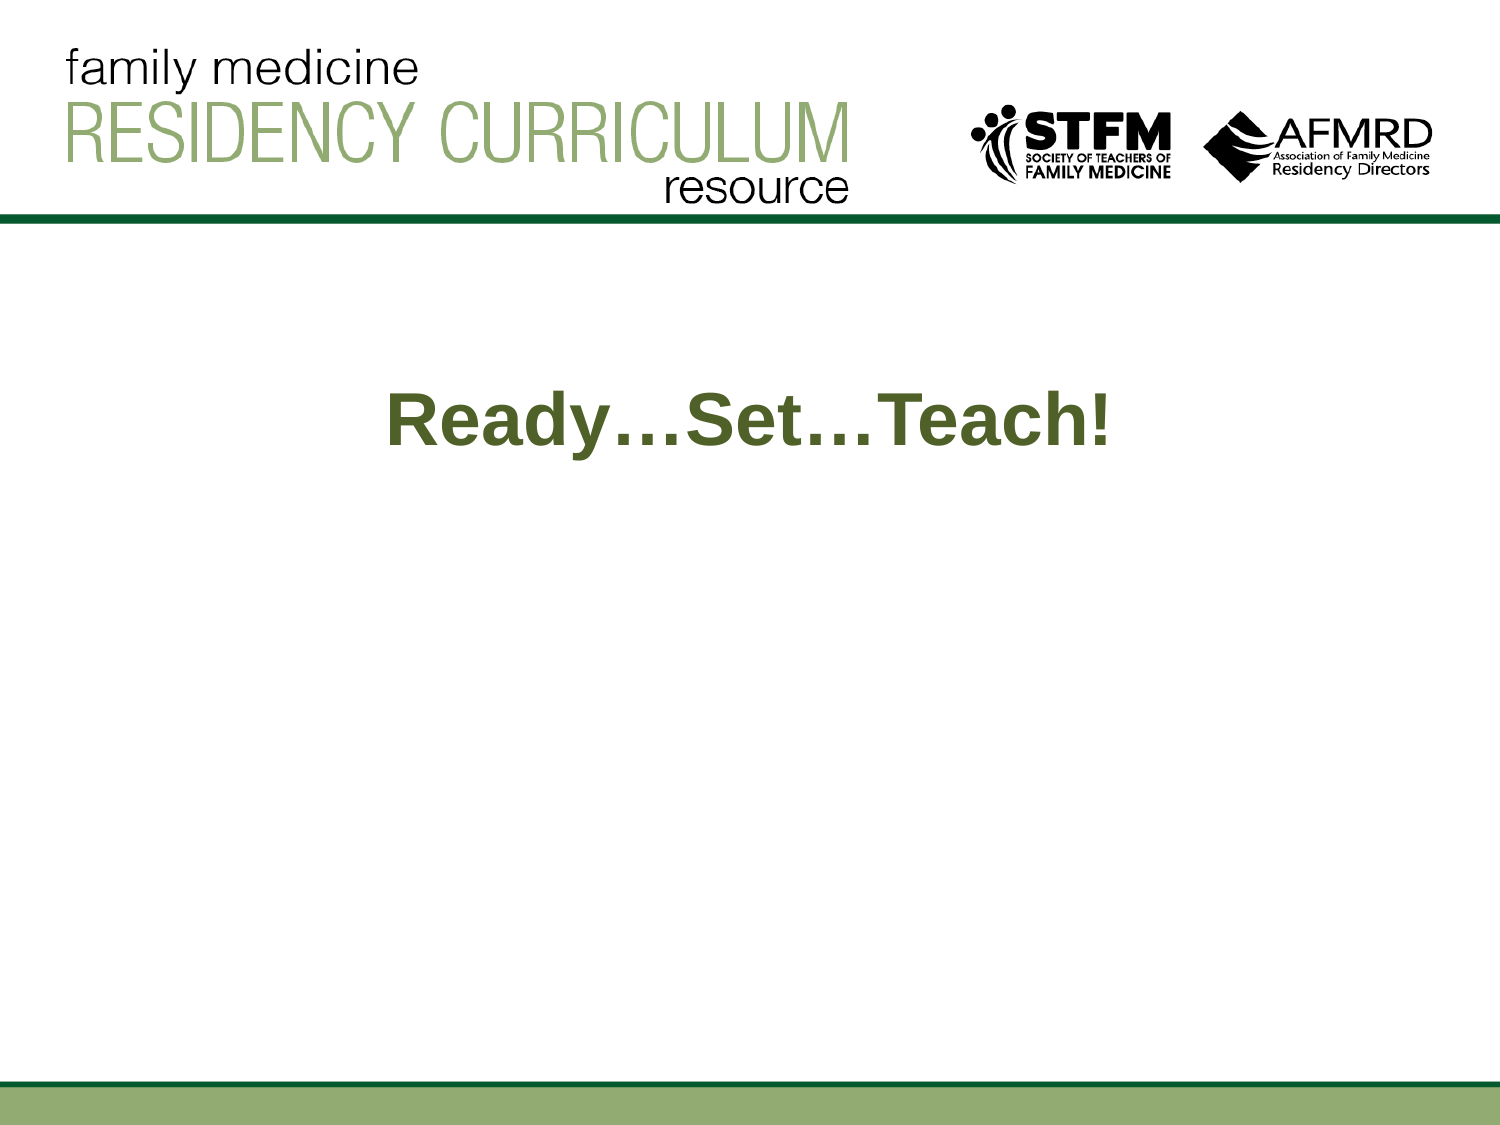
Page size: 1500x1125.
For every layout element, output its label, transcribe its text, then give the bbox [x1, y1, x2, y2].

title Ready…Set…Teach! [112, 294, 1388, 537]
picture [0, 0, 1500, 1125]
